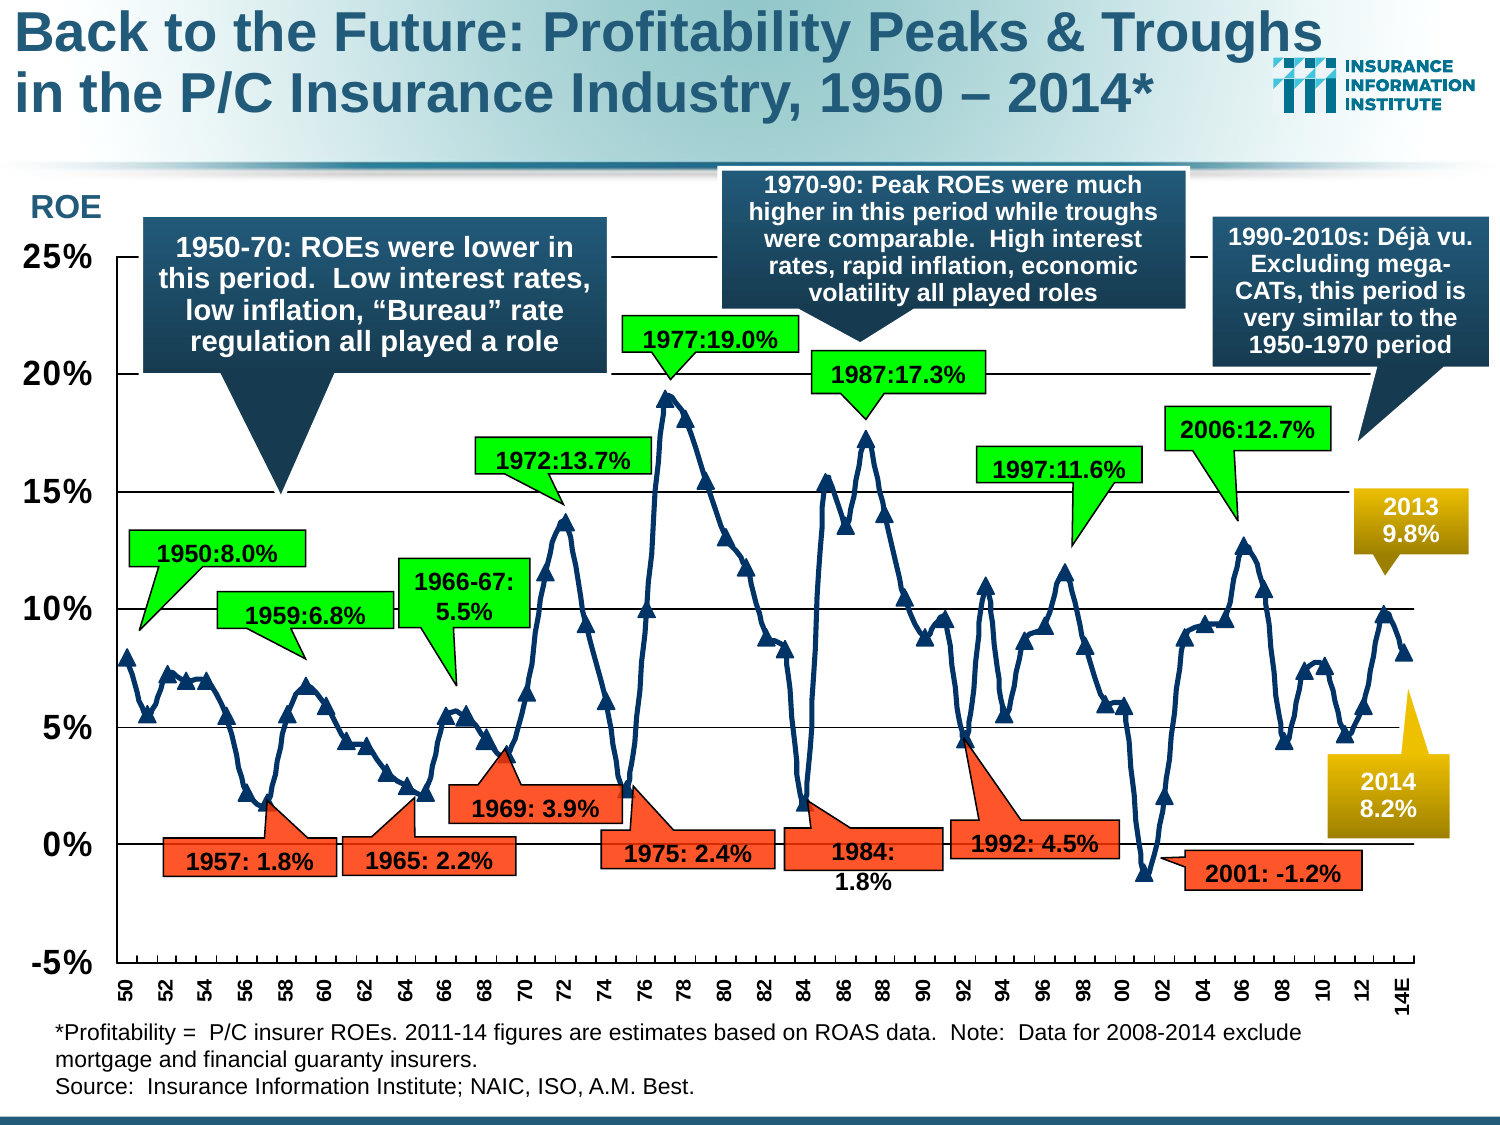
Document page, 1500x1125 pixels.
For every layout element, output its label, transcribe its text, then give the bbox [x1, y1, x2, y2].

picture [0, 0, 1500, 189]
text_box ROE [30, 189, 199, 196]
text_box Back to the Future: Profitability Peaks & Troughs in the P/C Insurance Industry, 1950 – 2014* [6, 0, 1351, 158]
text_box 1990-2010s: Déjà vu. Excluding mega-CATs, this period is very similar to the 1950-1970 period [1451, 214, 1492, 369]
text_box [0, 196, 1448, 1125]
text_box 2013 9.8% [1451, 485, 1471, 557]
text_box 1970-90: Peak ROEs were much higher in this period while troughs were comparable. High interest rates, rapid inflation, economic volatility all played roles [719, 168, 1188, 196]
